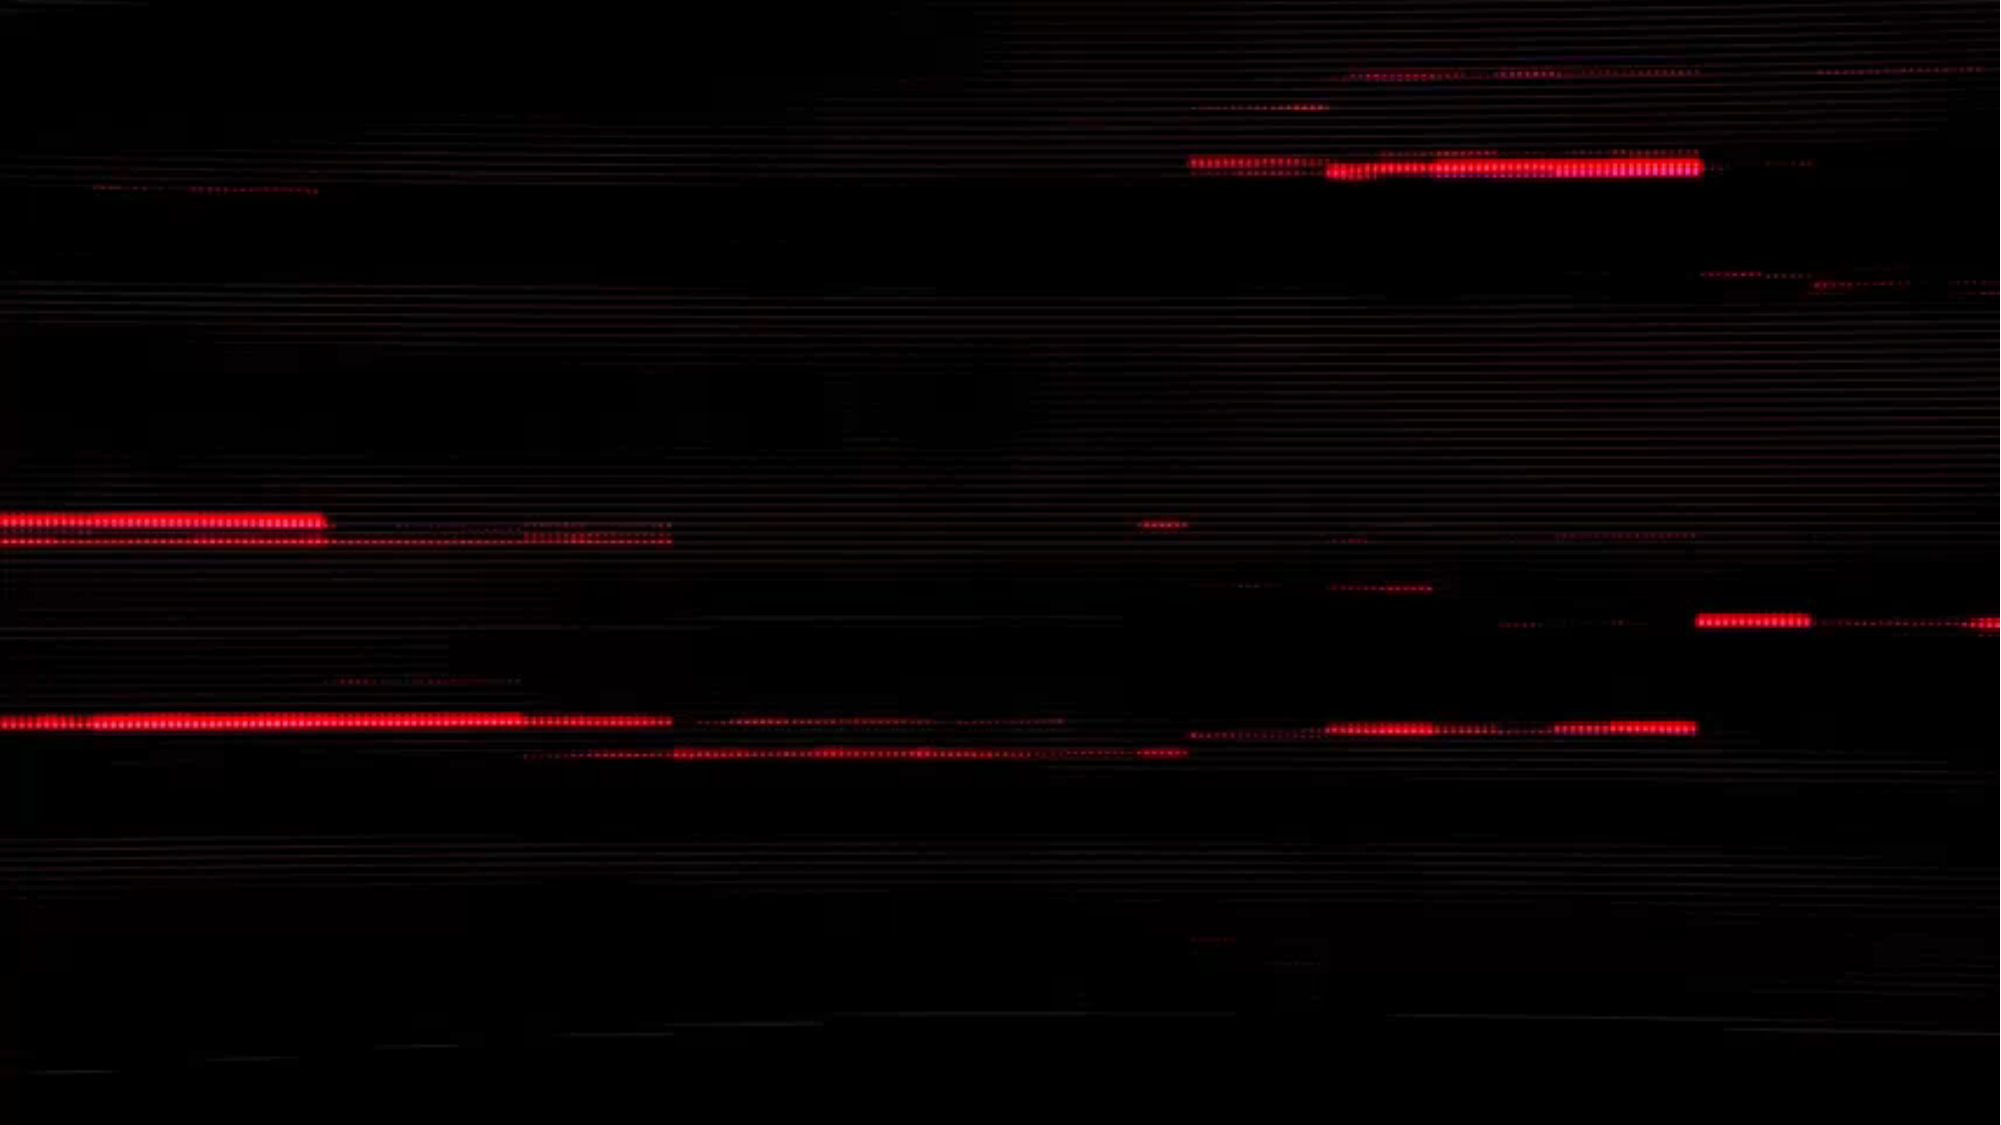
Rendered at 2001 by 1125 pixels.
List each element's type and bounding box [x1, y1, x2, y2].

text_box [0, 0, 2000, 1125]
